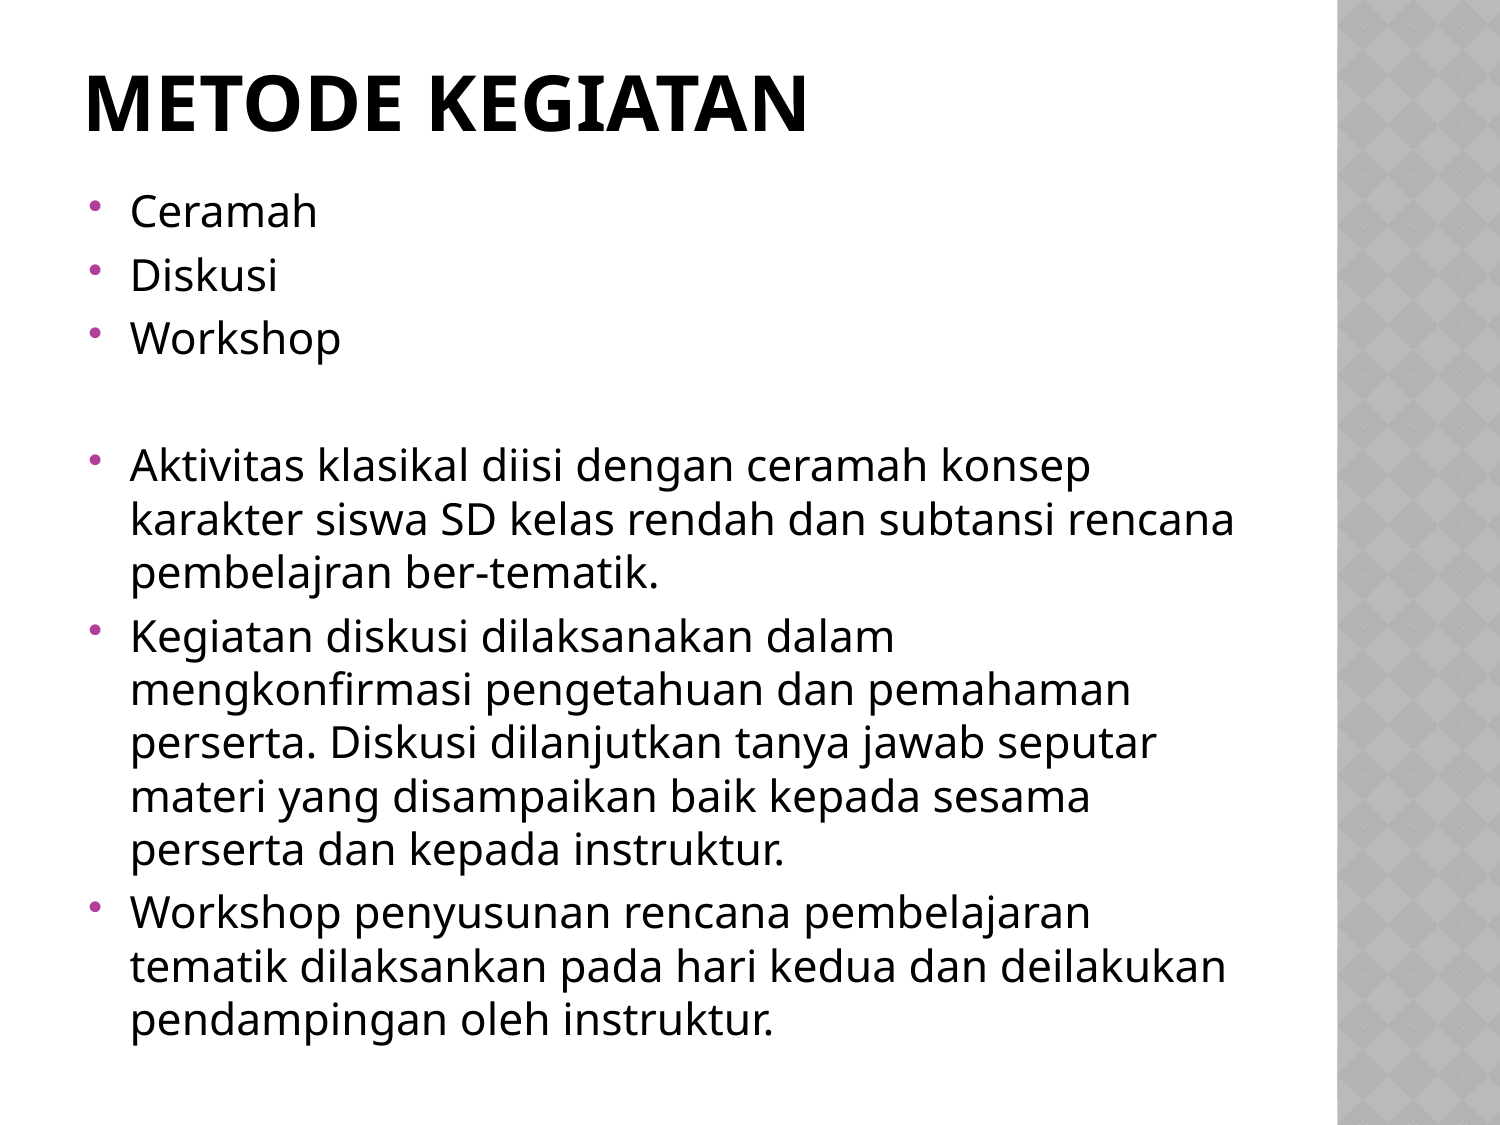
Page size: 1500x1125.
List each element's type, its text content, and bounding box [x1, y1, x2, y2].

list Ceramah Diskusi Workshop Aktivitas klasikal diisi dengan ceramah konsep karakter siswa SD kelas rendah dan subtansi rencana pembelajran ber-tematik. Kegiatan diskusi dilaksanakan dalam mengkonfirmasi pengetahuan dan pemahaman perserta. Diskusi dilanjutkan tanya jawab seputar materi yang disampaikan baik kepada sesama perserta dan kepada instruktur. Workshop penyusunan rencana pembelajaran tematik dilaksankan pada hari kedua dan deilakukan pendampingan oleh instruktur. [75, 175, 1263, 1059]
title Metode Kegiatan [75, 52, 1263, 175]
